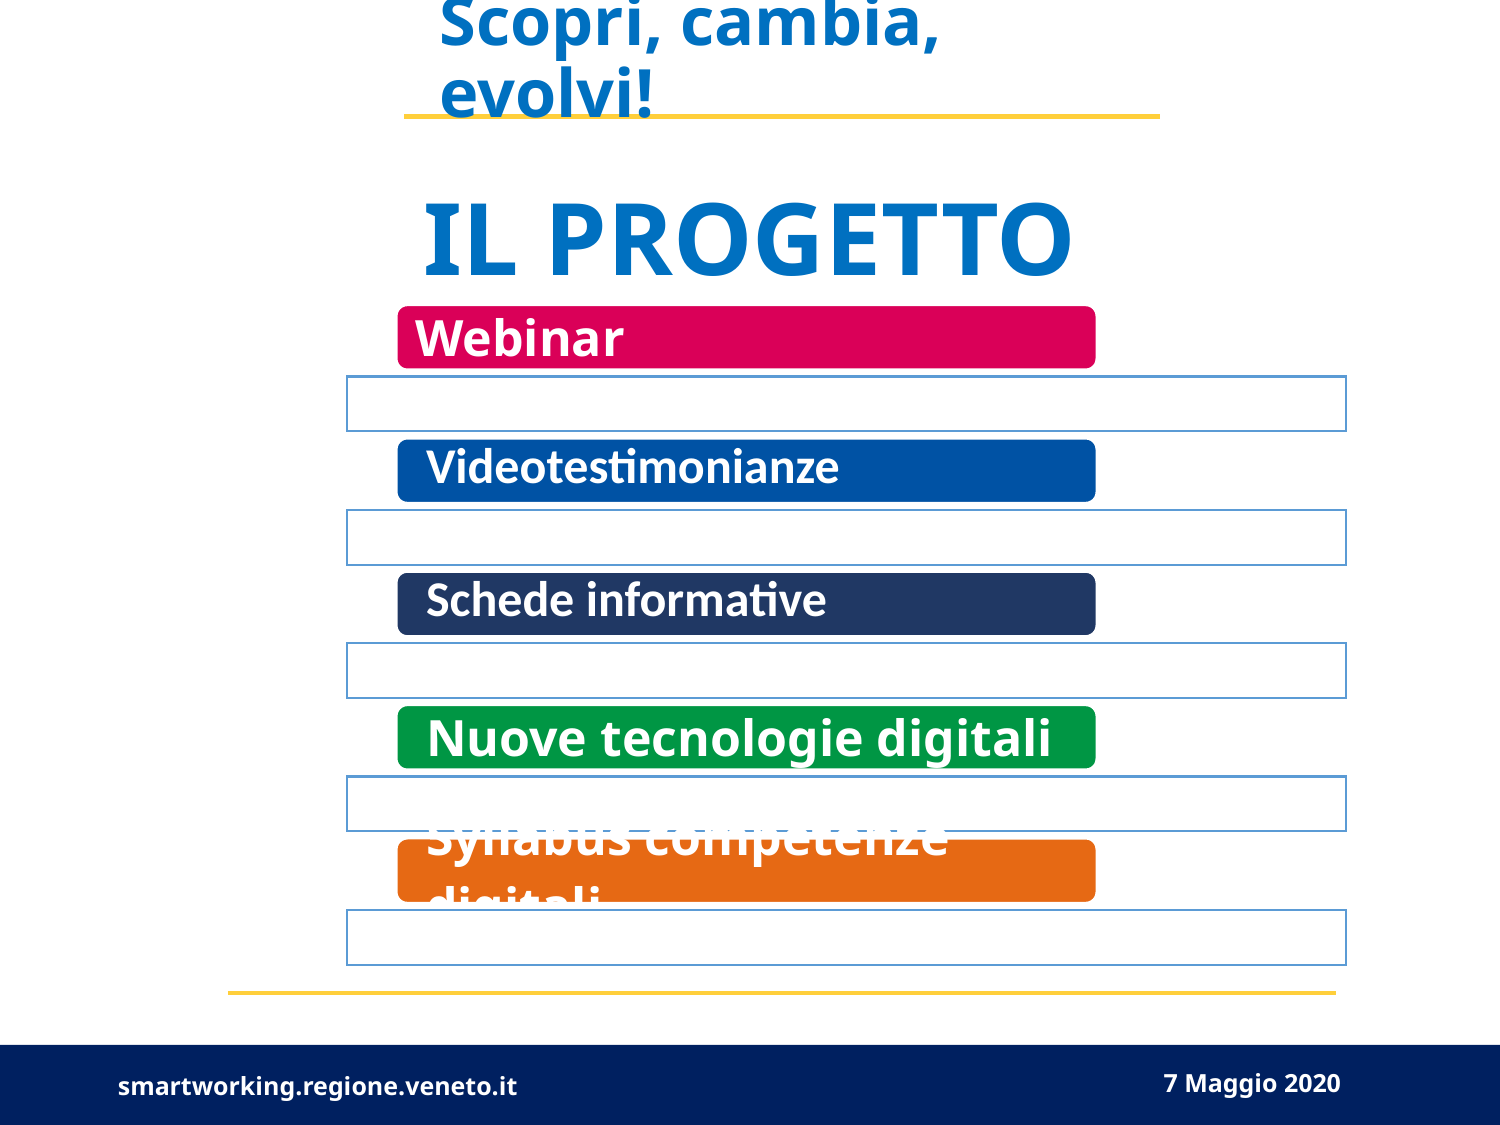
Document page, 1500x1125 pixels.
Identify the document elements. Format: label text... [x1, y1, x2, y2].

text_box Scopri, cambia, evolvi! [424, 2, 1100, 119]
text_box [346, 298, 1347, 965]
text_box IL PROGETTO [112, 160, 1388, 325]
